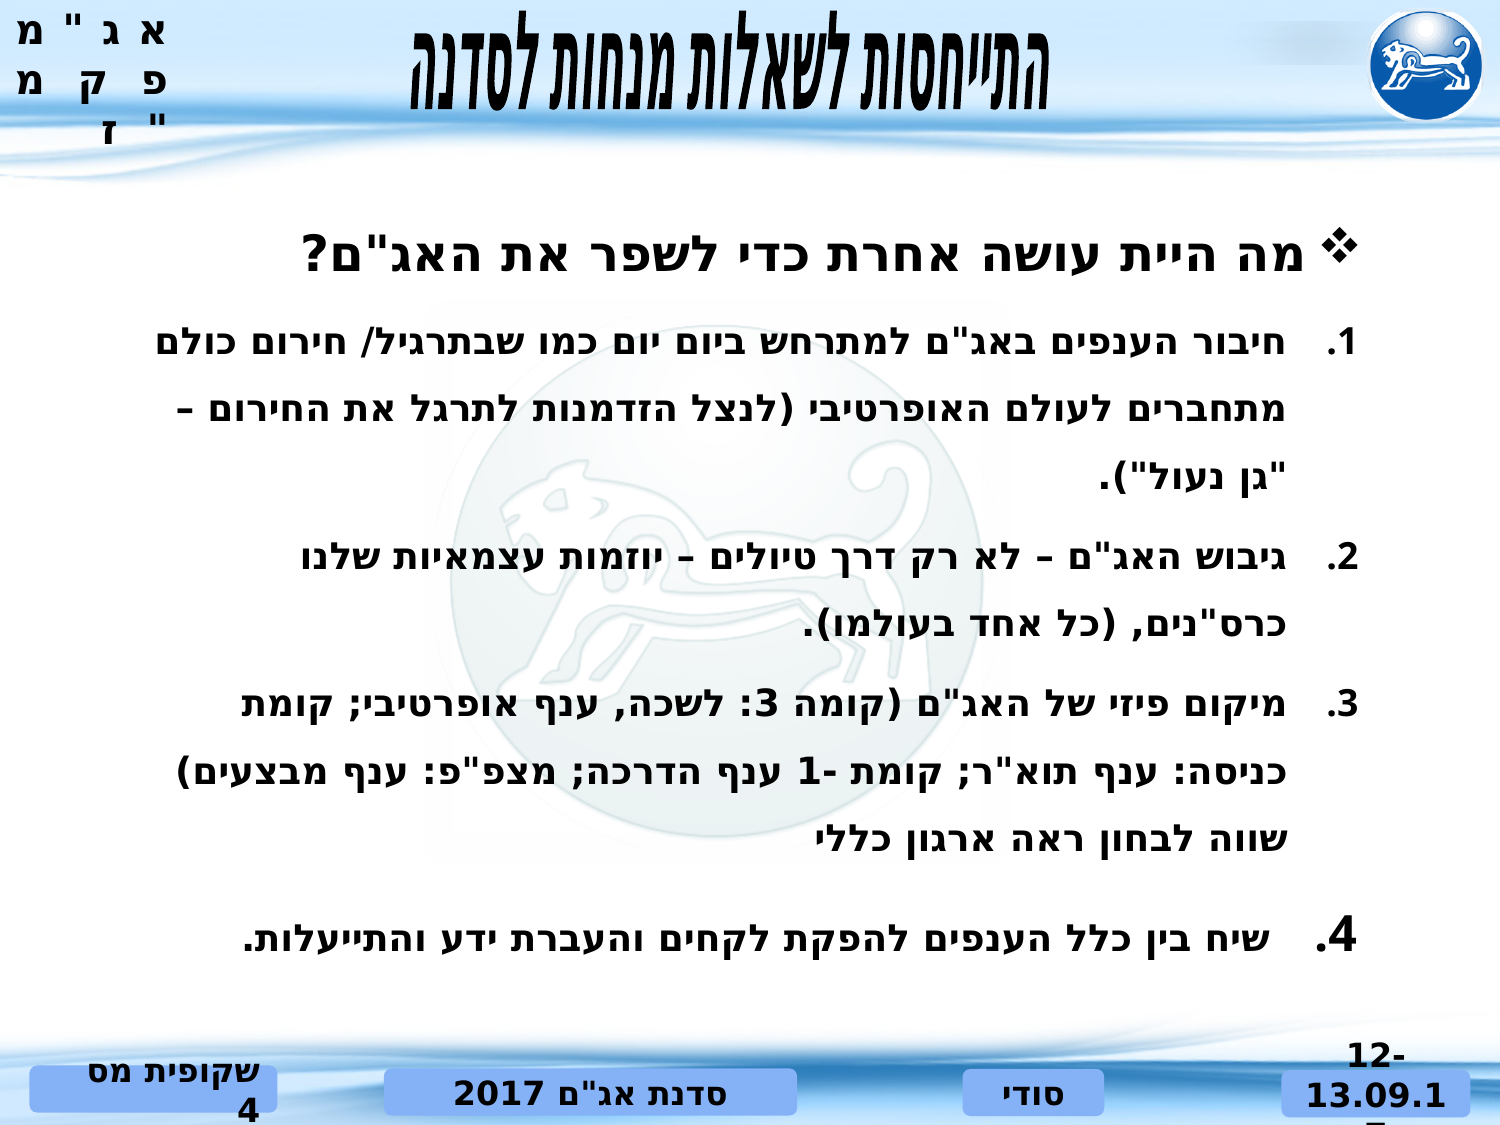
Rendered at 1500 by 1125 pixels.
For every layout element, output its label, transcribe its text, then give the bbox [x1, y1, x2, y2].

text_box מה היית עושה אחרת כדי לשפר את האג"ם? חיבור הענפים באג"ם למתרחש ביום יום כמו שבתרגיל/ חירום כולם מתחברים לעולם האופרטיבי (לנצל הזדמנות לתרגל את החירום – "גן נעול"). גיבוש האג"ם – לא רק דרך טיולים – יוזמות עצמאיות שלנו כרס"נים, (כל אחד בעולמו). מיקום פיזי של האג"ם (קומה 3: לשכה, ענף אופרטיבי; קומת כניסה: ענף תוא"ר; קומת -1 ענף הדרכה; מצפ"פ: ענף מבצעים) שווה לבחון ראה ארגון כללי שיח בין כלל הענפים להפקת לקחים והעברת ידע והתייעלות. [123, 184, 1453, 1050]
picture [0, 0, 1500, 200]
text_box [1362, 7, 1477, 121]
picture [0, 924, 1500, 1125]
